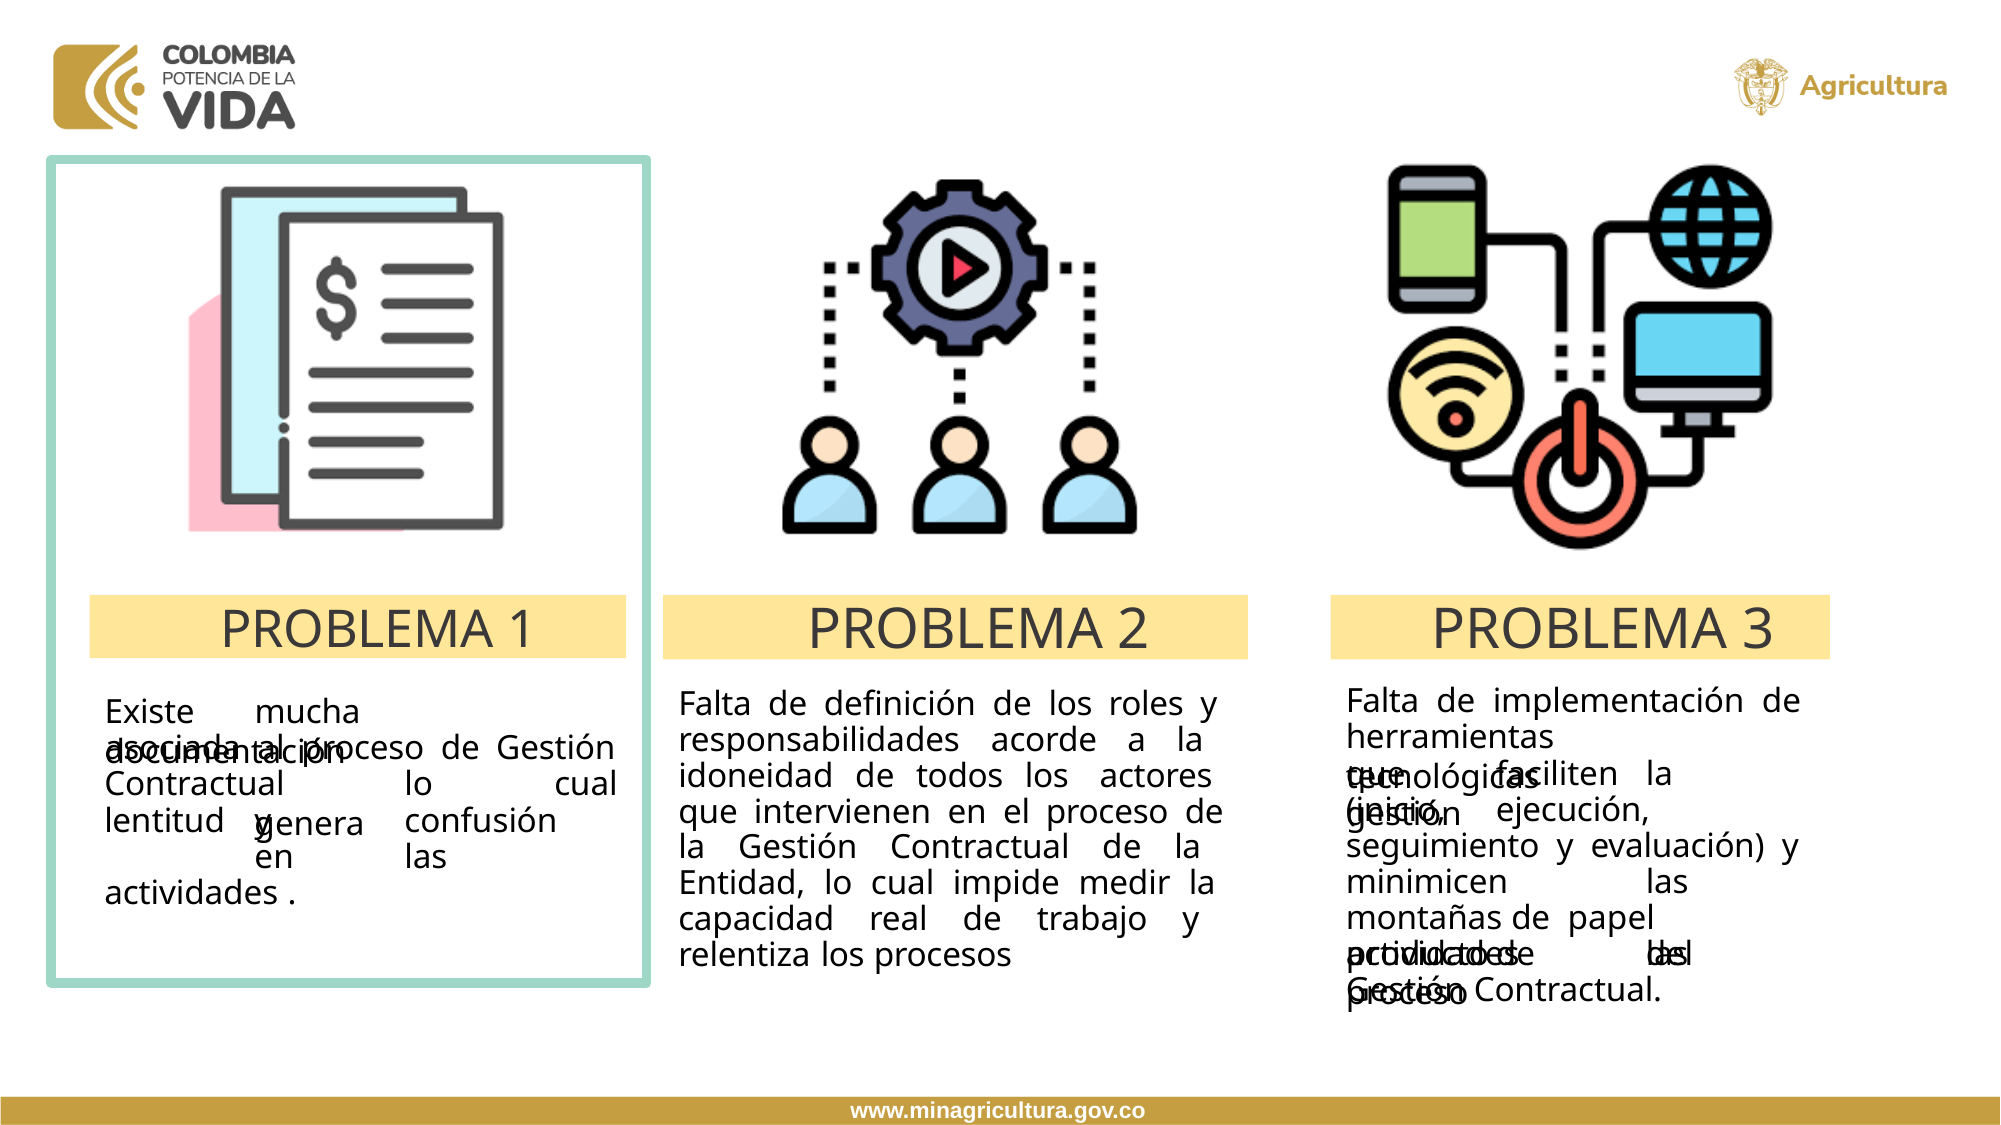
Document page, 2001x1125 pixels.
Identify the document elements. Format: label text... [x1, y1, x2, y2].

text_box seguimiento y evaluación) y [1343, 821, 1818, 857]
text_box minimicen las montañas de papel producto de las [1343, 857, 1818, 929]
text_box que faciliten la gestión [1343, 749, 1818, 785]
text_box PROBLEMA 2 [663, 594, 1248, 660]
text_box (inicio, ejecución, [1343, 785, 1818, 821]
text_box herramientas tecnológicas [1343, 713, 1818, 749]
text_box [46, 154, 652, 989]
picture [0, 0, 2000, 1125]
text_box PROBLEMA 3 [1330, 594, 1830, 660]
text_box Falta de definición de los roles y responsabilidades acorde a la idoneidad de todos los actores que intervienen en el proceso de la Gestión Contractual de la Entidad, lo cual impide medir la capacidad real de trabajo y relentiza los procesos [676, 680, 1235, 974]
text_box www.minagricultura.gov.co [848, 1093, 1152, 1124]
text_box Gestión Contractual. [1343, 965, 1673, 1008]
text_box Falta de implementación de [1343, 677, 1818, 713]
text_box actividades del proceso [1343, 929, 1818, 1012]
